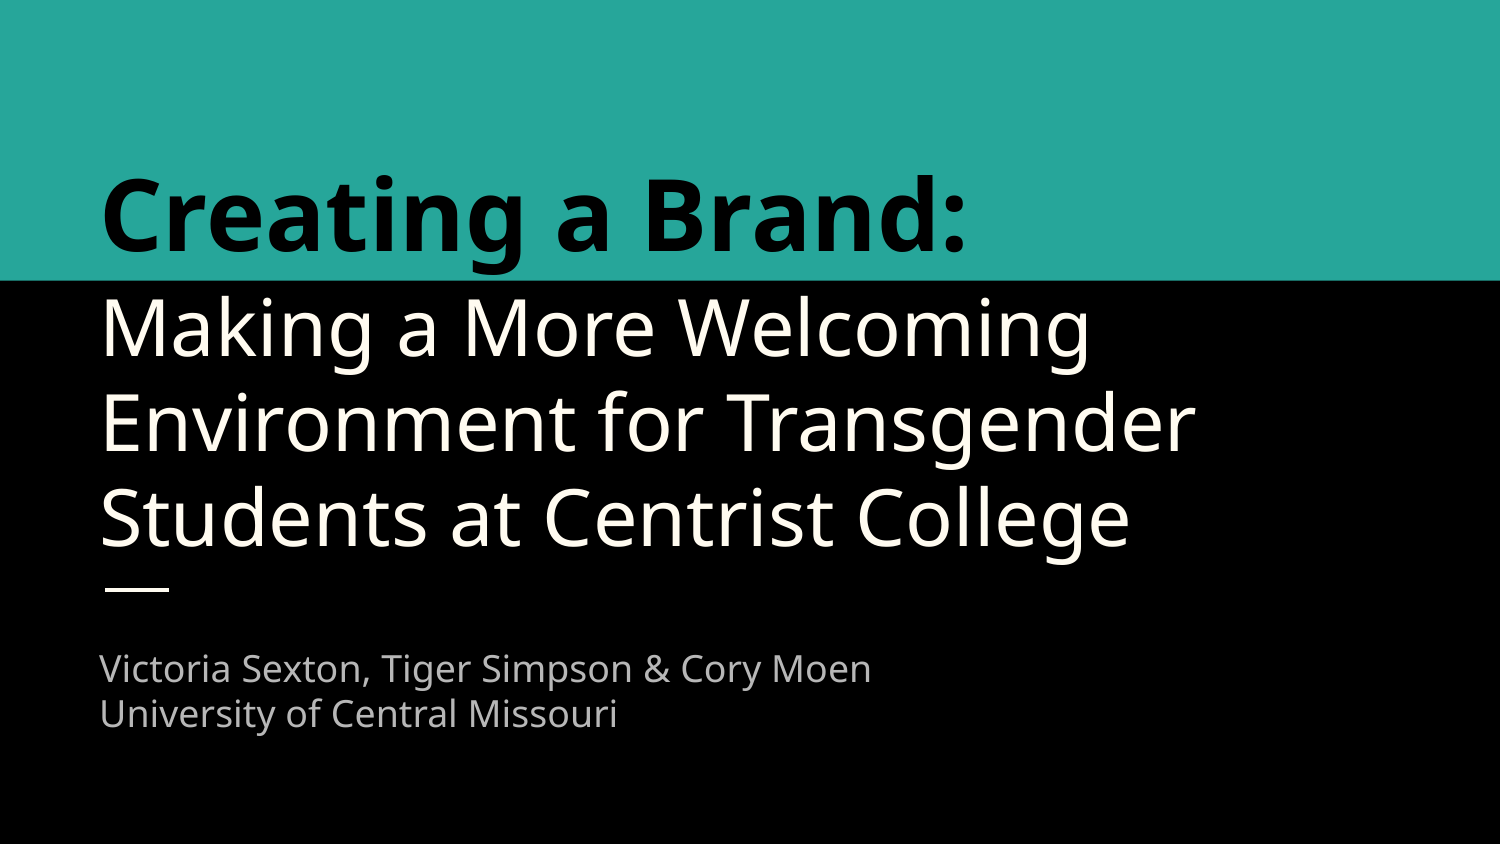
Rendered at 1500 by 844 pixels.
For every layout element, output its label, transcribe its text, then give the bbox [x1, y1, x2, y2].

title Making a More Welcoming Environment for Transgender Students at Centrist College [84, 327, 1416, 578]
text_box Creating a Brand: [84, 136, 1165, 253]
subtitle Victoria Sexton, Tiger Simpson & Cory Moen University of Central Missouri [84, 630, 1416, 760]
